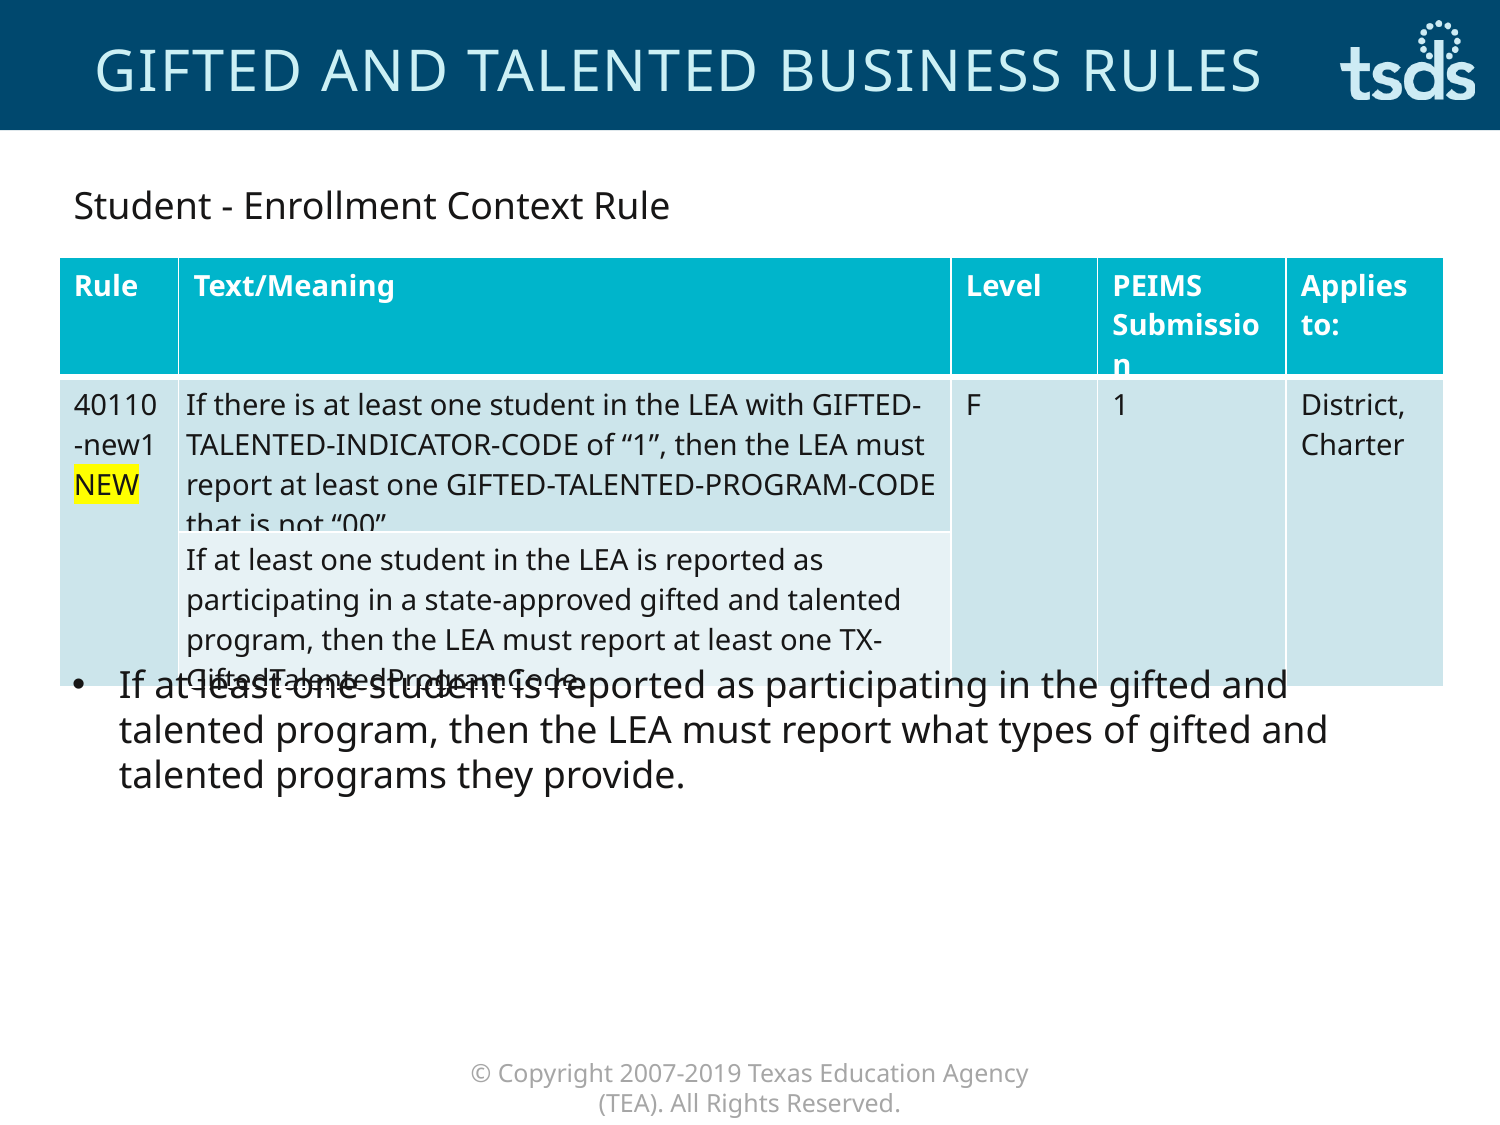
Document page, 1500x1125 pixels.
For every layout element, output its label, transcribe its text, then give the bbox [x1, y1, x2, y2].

text_box Student - Enrollment Context Rule [58, 174, 1127, 235]
picture [1341, 48, 1369, 99]
picture [1373, 62, 1401, 99]
table_cell If there is at least one student in the LEA with GIFTED-TALENTED-INDICATOR-CODE of “1”, then the LEA must report at least one GIFTED-TALENTED-PROGRAM-CODE that is not “00”. [179, 380, 950, 531]
table_cell 1 [1098, 380, 1285, 653]
picture [1447, 63, 1474, 99]
table_cell F [952, 380, 1097, 653]
table_header Level [952, 258, 1097, 374]
table_header Applies to: [1287, 258, 1443, 374]
picture [1405, 41, 1443, 99]
title GIFTED AND TALENTED Business Rules [79, 7, 1322, 138]
table_cell District, Charter [1287, 380, 1443, 653]
table_header Text/Meaning [179, 258, 950, 374]
table_cell 40110-new1 NEW [60, 380, 178, 653]
table_header PEIMS Submission [1098, 258, 1285, 374]
table_header Rule [60, 258, 178, 374]
text_box If at least one student is reported as participating in the gifted and talented program, then the LEA must report what types of gifted and talented programs they provide. [57, 653, 1443, 804]
table_cell If at least one student in the LEA is reported as participating in a state-approved gifted and talented program, then the LEA must report at least one TX-GiftedTalentedProgramCode. [179, 533, 950, 653]
